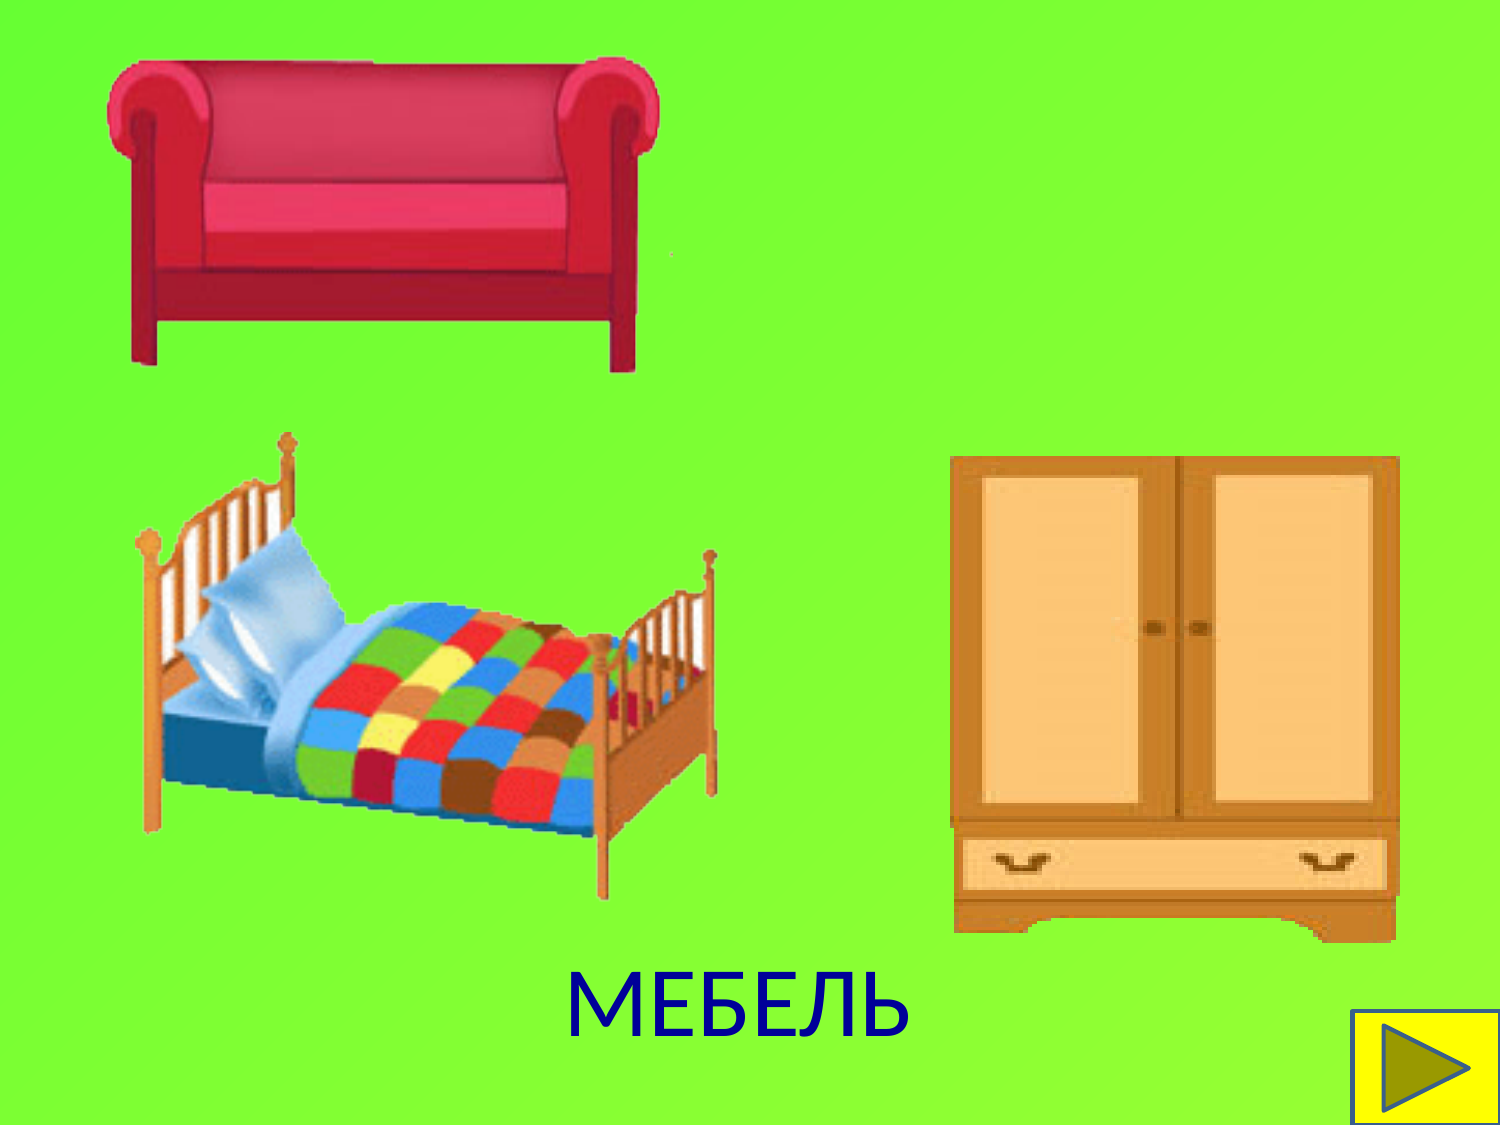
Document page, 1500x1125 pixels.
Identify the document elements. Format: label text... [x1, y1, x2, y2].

picture [135, 432, 751, 942]
text_box [1350, 1009, 1500, 1125]
picture [926, 444, 1424, 965]
picture [100, 0, 673, 402]
text_box МЕБЕЛЬ [513, 928, 963, 1064]
